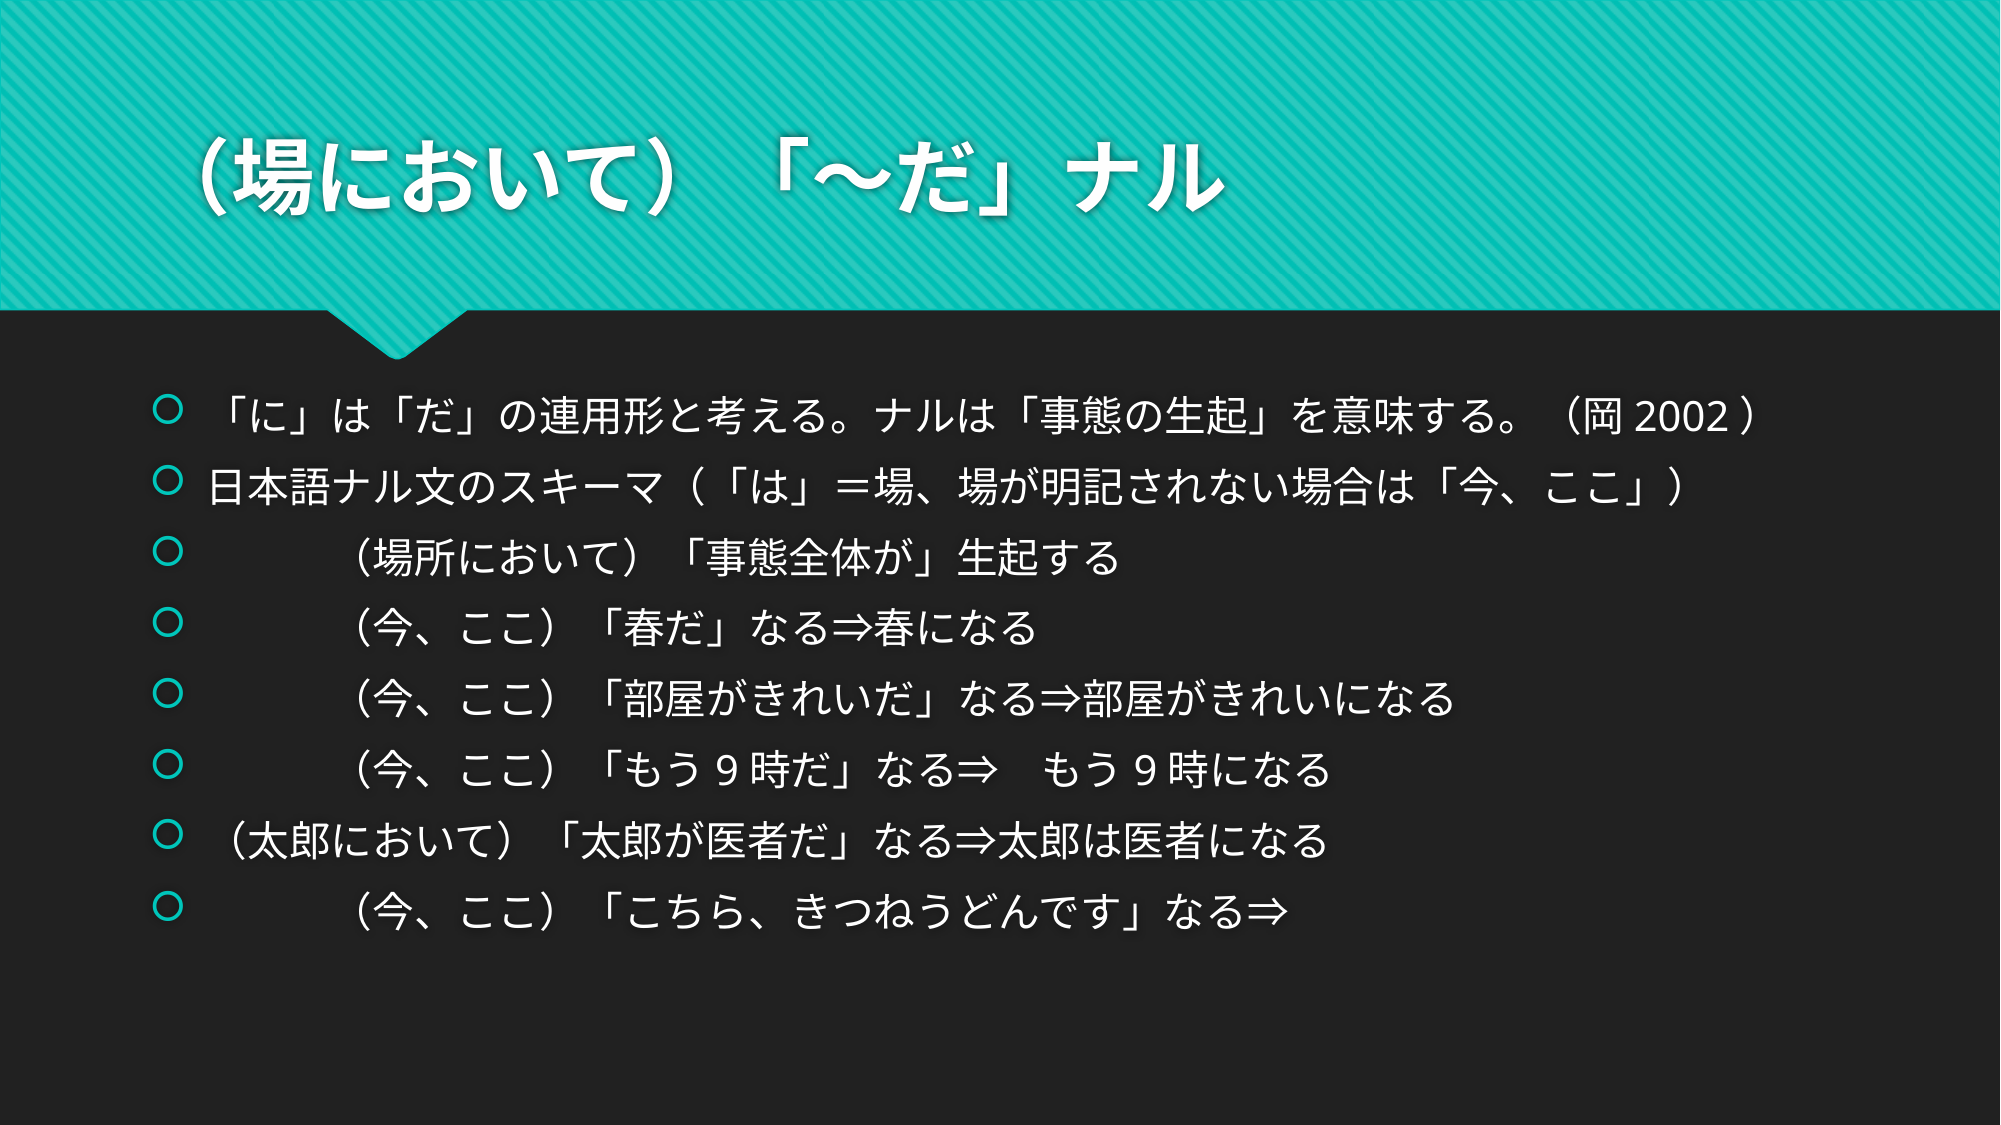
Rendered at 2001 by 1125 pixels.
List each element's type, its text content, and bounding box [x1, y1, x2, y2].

title （場において）「～だ」ナル [132, 73, 1868, 233]
list 「に」は「だ」の連用形と考える。ナルは「事態の生起」を意味する。（岡2002） 日本語ナル文のスキーマ（「は」＝場、場が明記されない場合は「今、ここ」） （場所において）「事態全体が」生起する （今、ここ）「春だ」なる⇒春になる （今、ここ）「部屋がきれいだ」なる⇒部屋がきれいになる （今、ここ）「もう9時だ」なる⇒ もう9時になる （太郎において）「太郎が医者だ」なる⇒太郎は医者になる （今、ここ）「こちら、きつねうどんです」なる⇒ [134, 364, 1866, 962]
